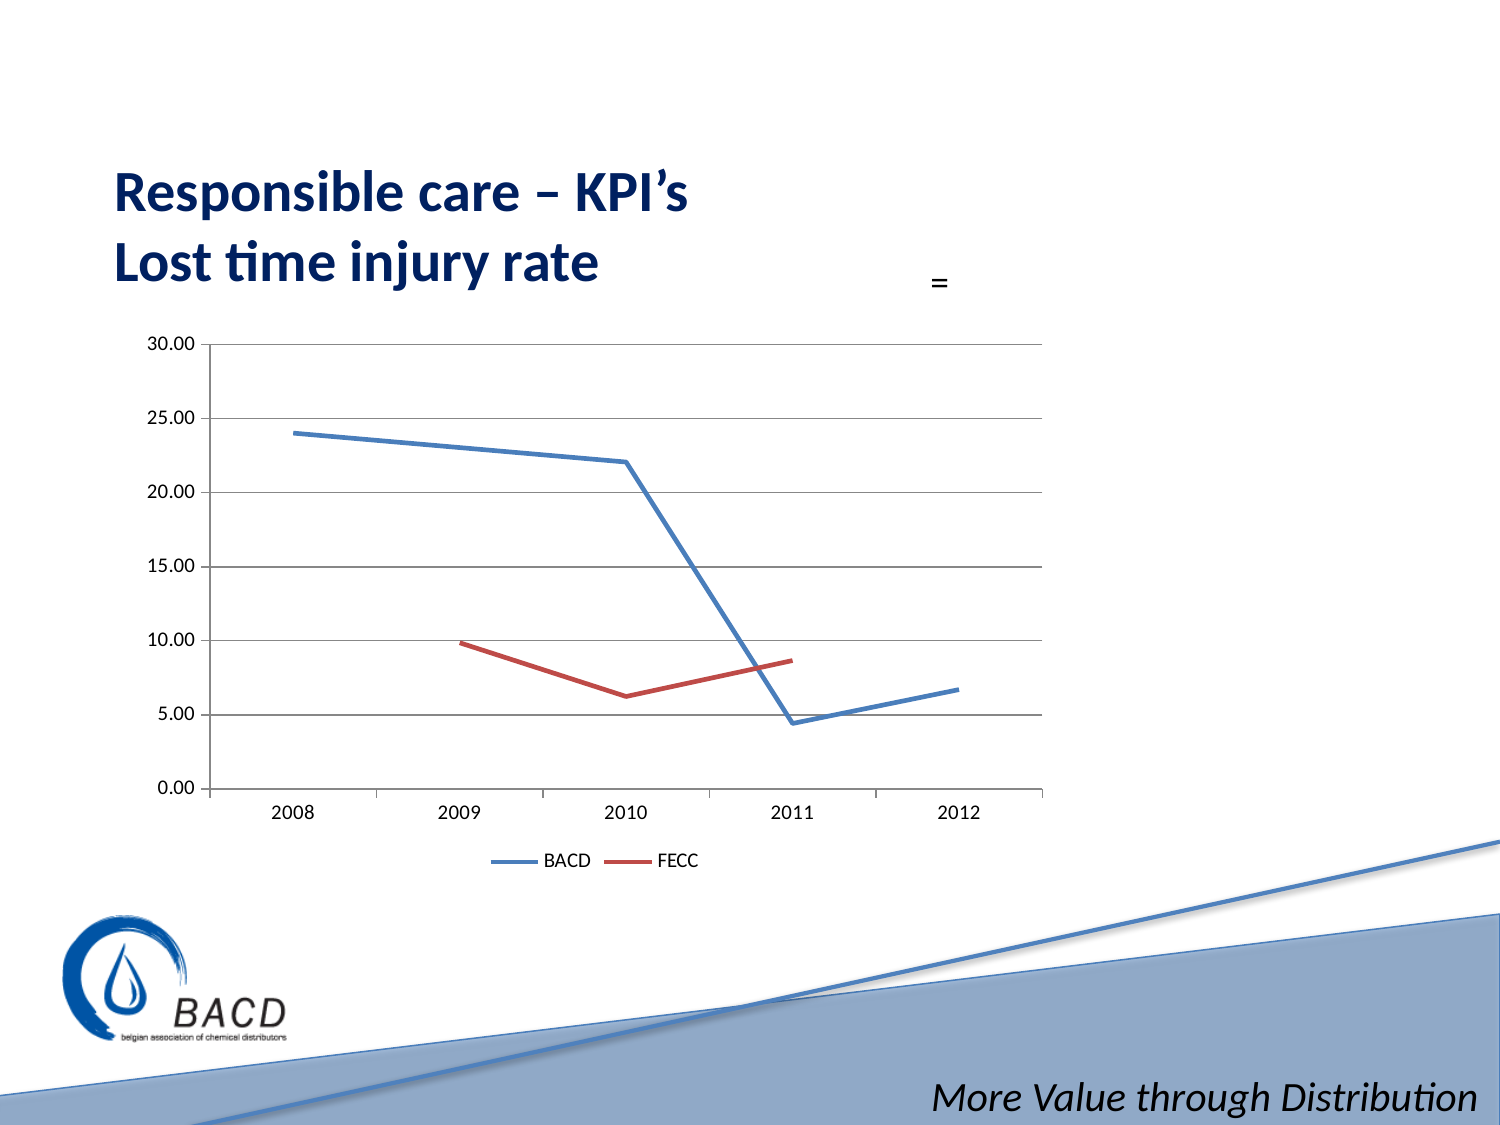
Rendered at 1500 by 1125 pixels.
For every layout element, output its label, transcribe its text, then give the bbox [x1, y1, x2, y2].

text_box Responsible care – KPI’s Lost time injury rate [99, 145, 1414, 300]
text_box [188, 841, 1500, 1125]
text_box [0, 1072, 183, 1125]
picture [61, 915, 288, 1043]
chart [127, 323, 1062, 879]
